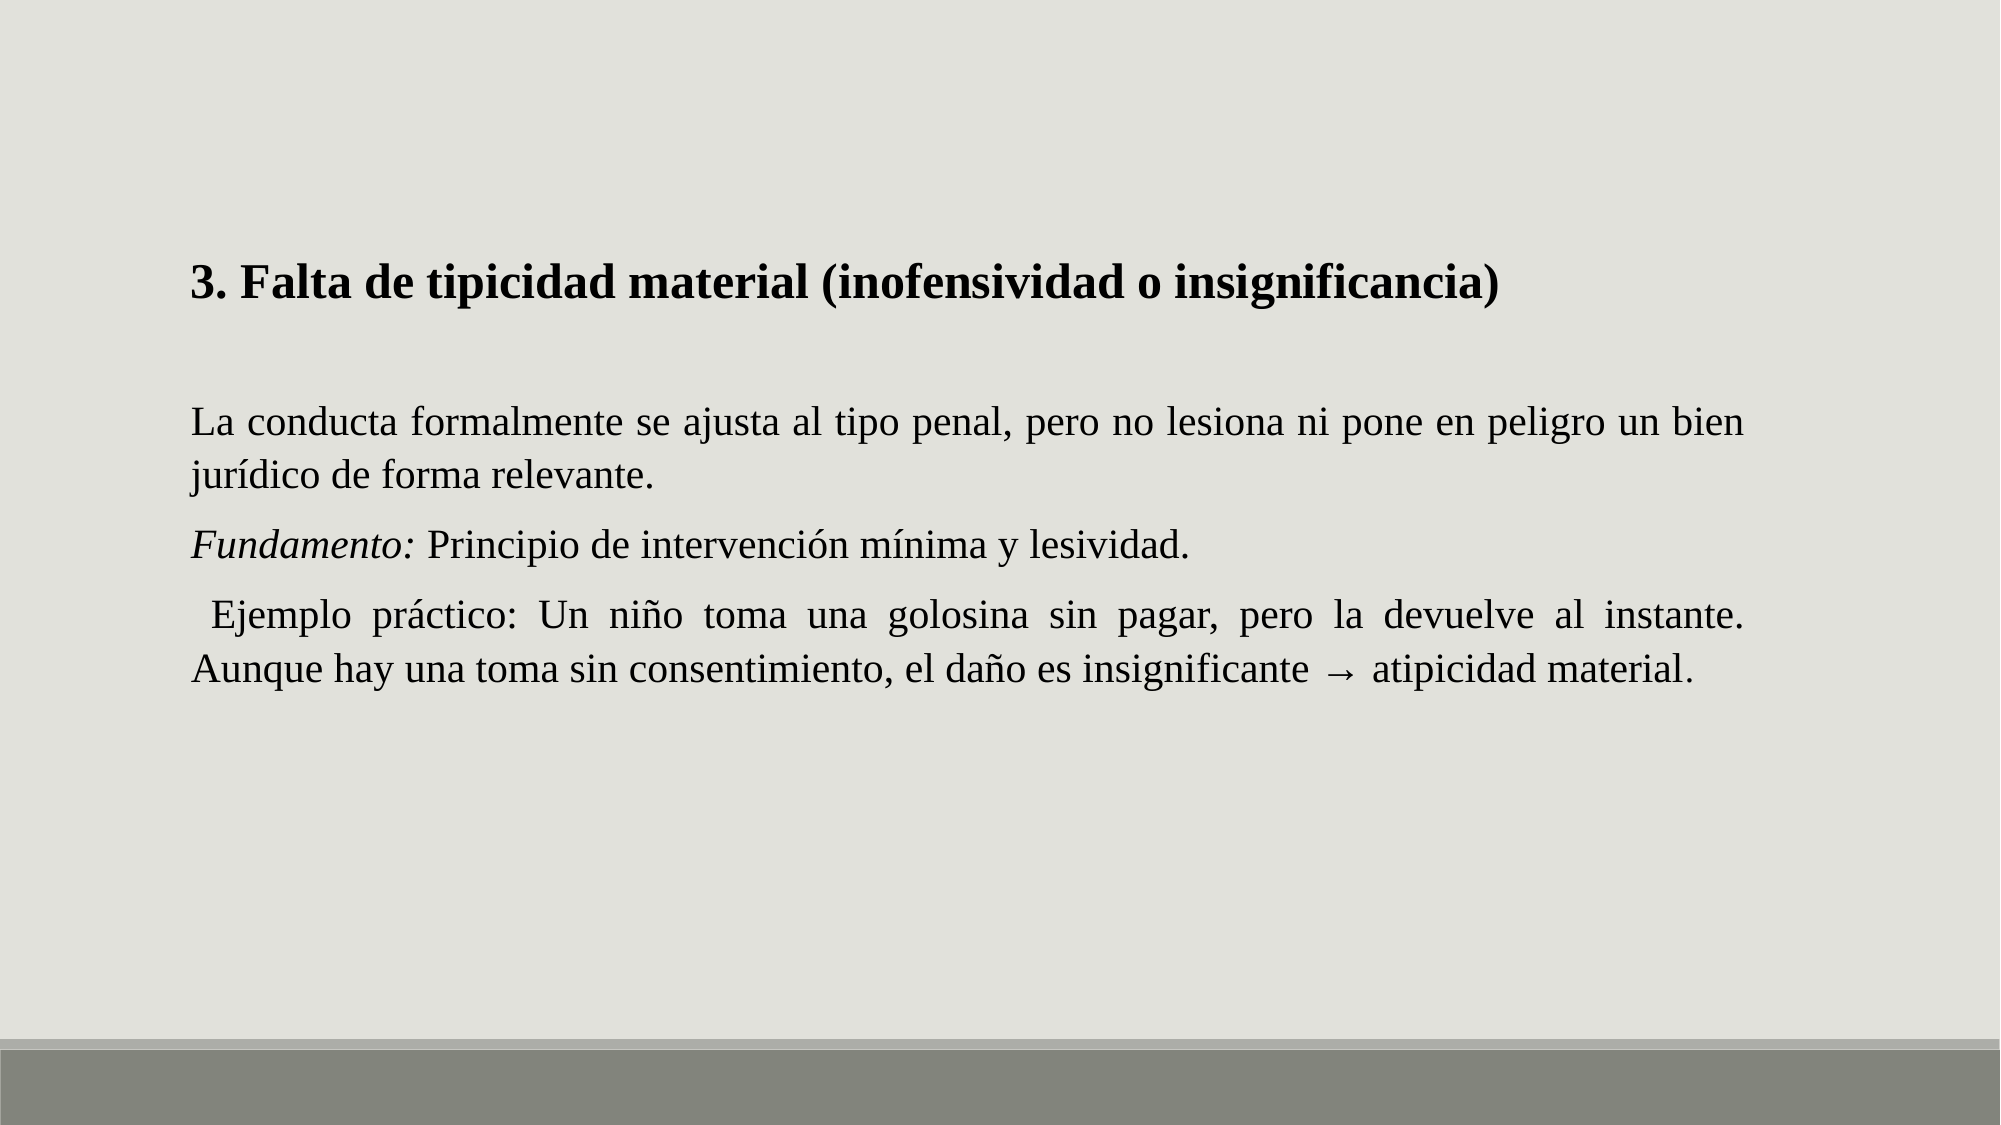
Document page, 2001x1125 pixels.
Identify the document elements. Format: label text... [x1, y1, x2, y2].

text_box 3. Falta de tipicidad material (inofensividad o insignificancia) La conducta formalmente se ajusta al tipo penal, pero no lesiona ni pone en peligro un bien jurídico de forma relevante. Fundamento: Principio de intervención mínima y lesividad. Ejemplo práctico: Un niño toma una golosina sin pagar, pero la devuelve al instante. Aunque hay una toma sin consentimiento, el daño es insignificante → atipicidad material. [176, 236, 1761, 698]
